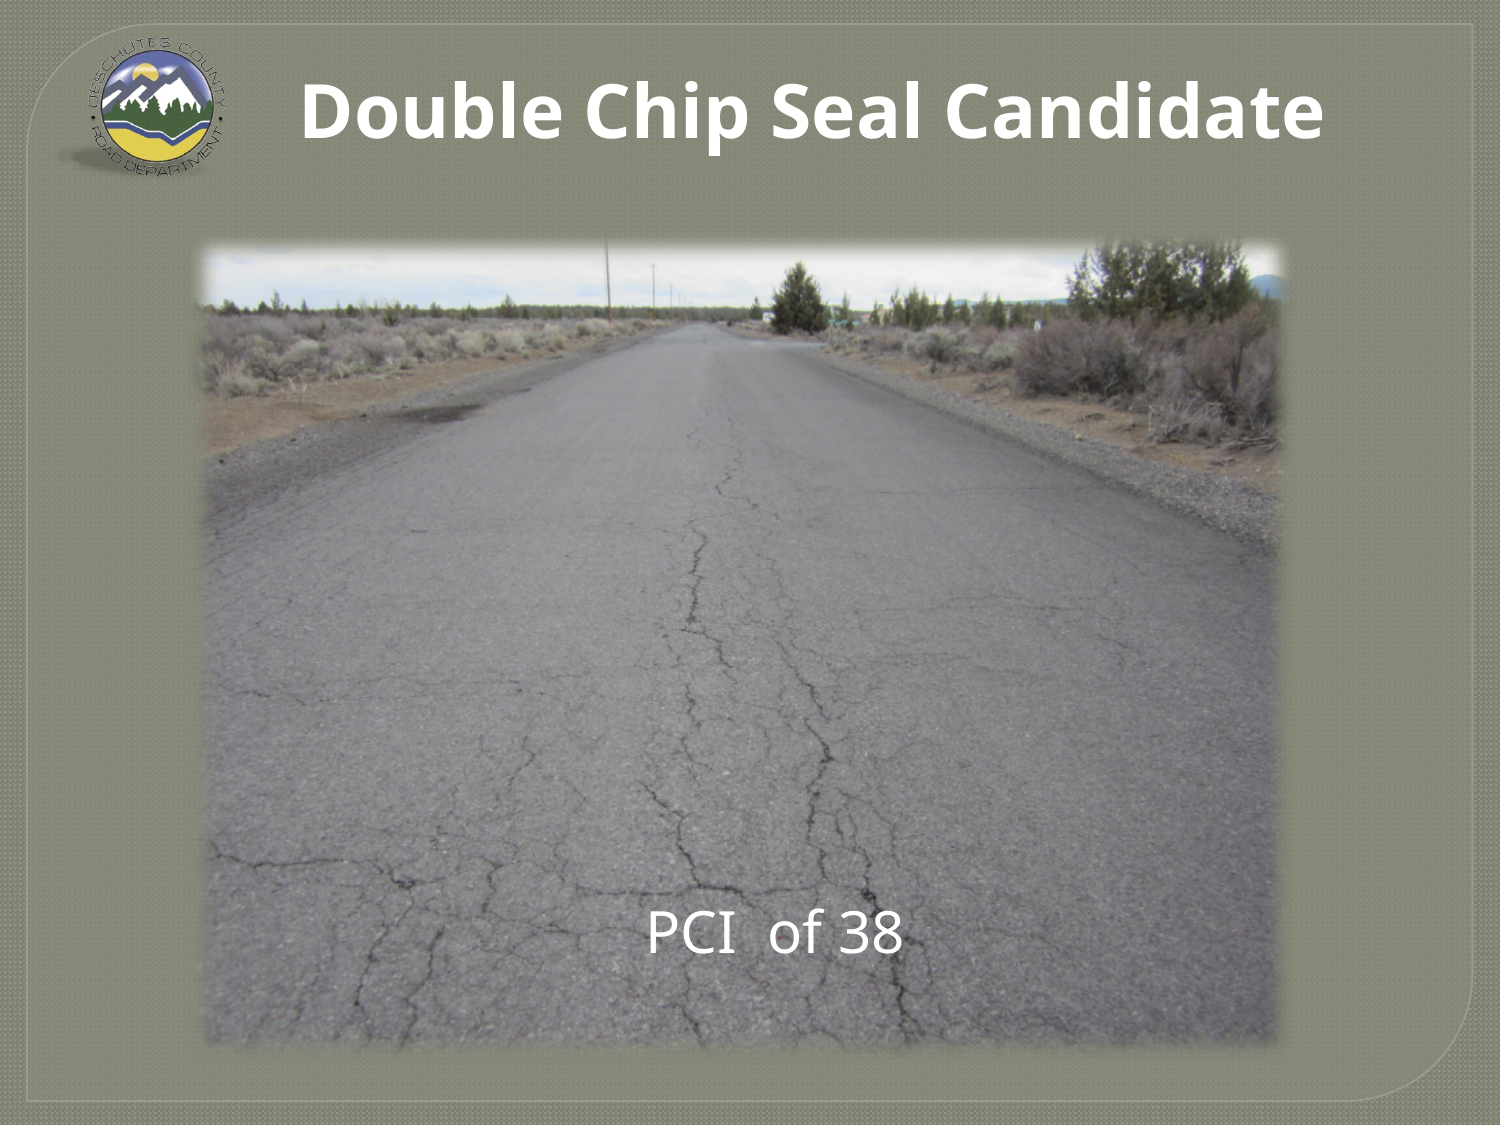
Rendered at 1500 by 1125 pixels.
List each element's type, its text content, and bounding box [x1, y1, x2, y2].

text_box Double Chip Seal Candidate [240, 55, 1494, 161]
picture [187, 230, 1296, 1063]
picture [28, 34, 235, 183]
